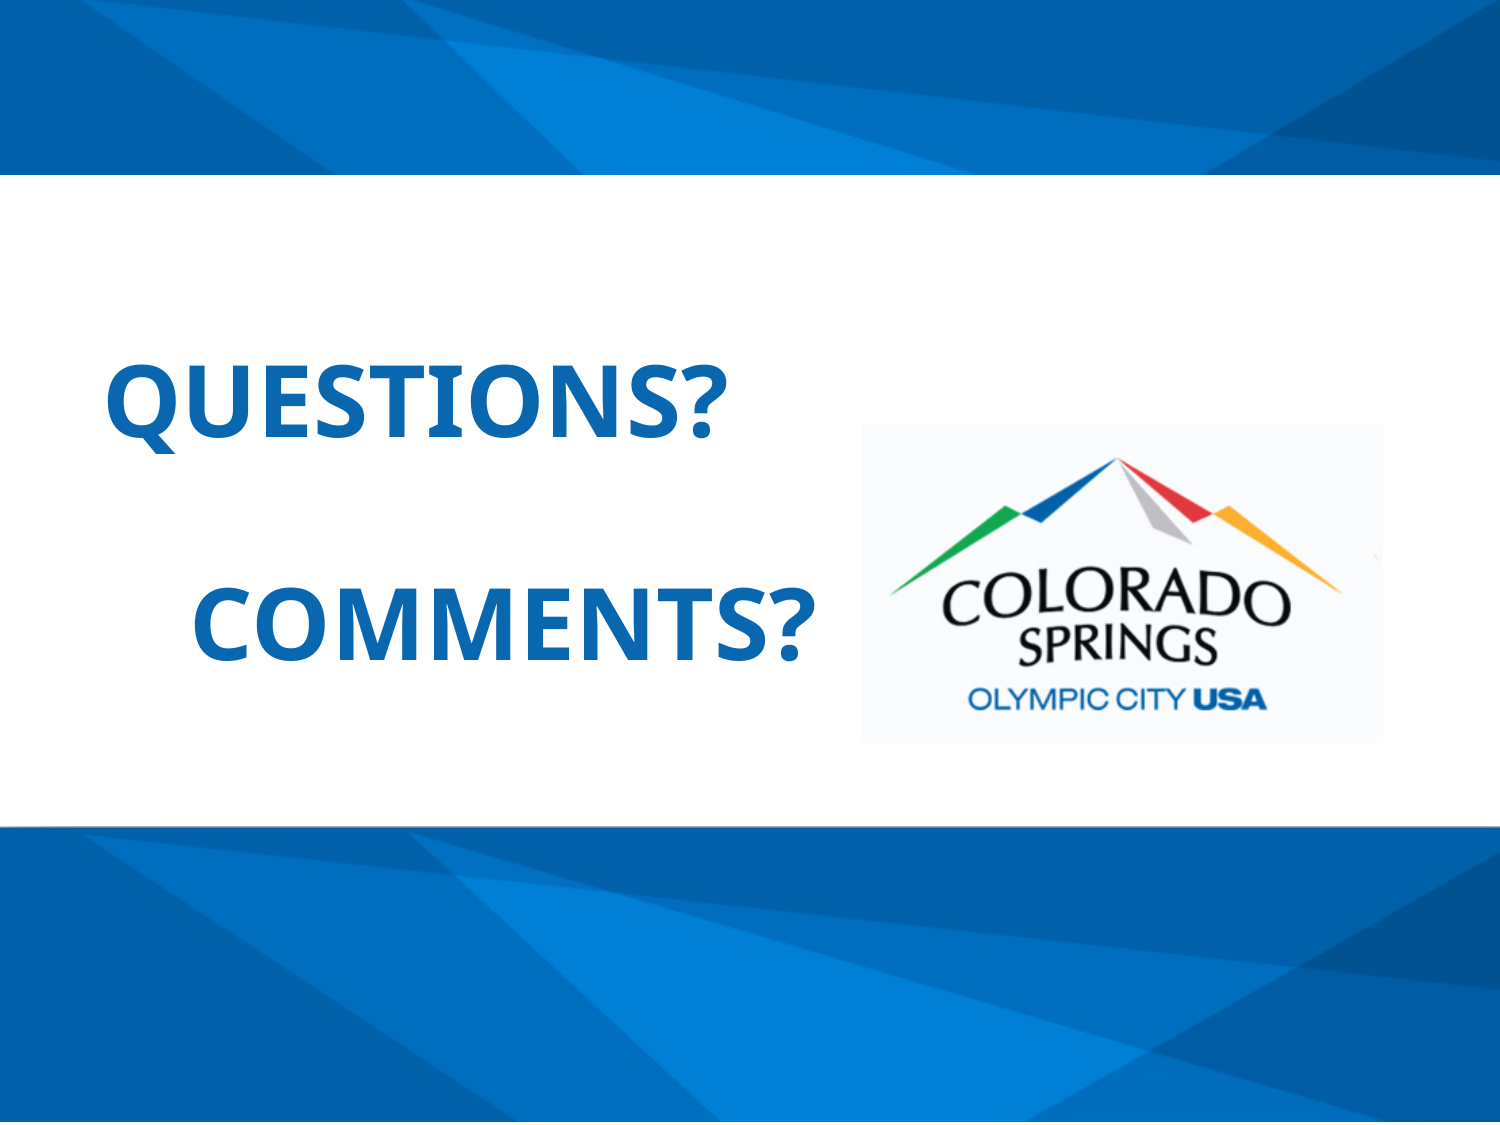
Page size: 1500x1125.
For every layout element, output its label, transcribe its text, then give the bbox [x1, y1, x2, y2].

picture [0, 826, 1500, 1122]
picture [0, 0, 1500, 175]
picture [862, 424, 1383, 743]
title QUESTIONS? [87, 277, 763, 519]
text_box COMMENTS? [174, 500, 838, 742]
